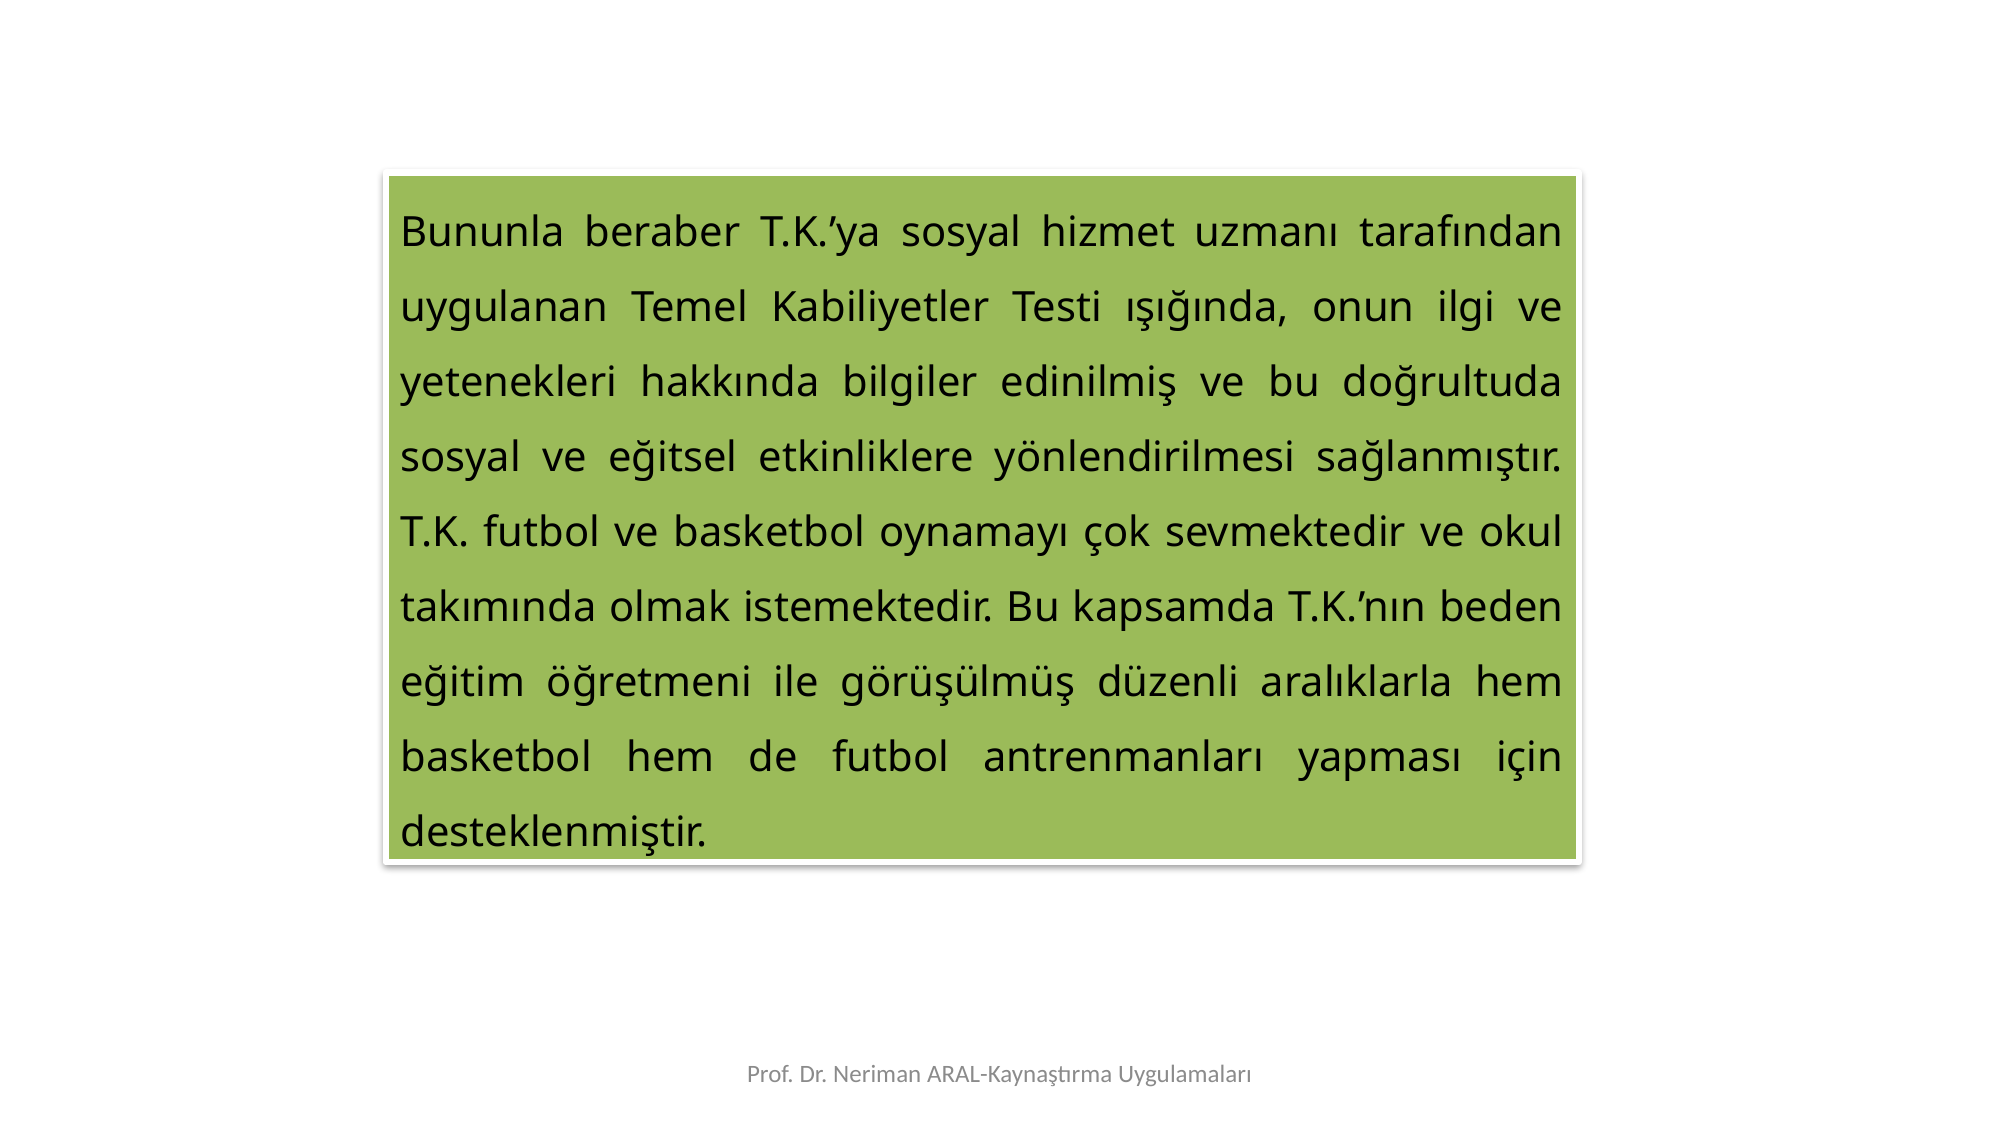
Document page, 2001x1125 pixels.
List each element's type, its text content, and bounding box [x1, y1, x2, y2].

text_box Bununla beraber T.K.’ya sosyal hizmet uzmanı tarafından uygulanan Temel Kabiliyetler Testi ışığında, onun ilgi ve yetenekleri hakkında bilgiler edinilmiş ve bu doğrultuda sosyal ve eğitsel etkinliklere yönlendirilmesi sağlanmıştır. T.K. futbol ve basketbol oynamayı çok sevmektedir ve okul takımında olmak istemektedir. Bu kapsamda T.K.’nın beden eğitim öğretmeni ile görüşülmüş düzenli aralıklarla hem basketbol hem de futbol antrenmanları yapması için desteklenmiştir. [383, 169, 1582, 865]
footer Prof. Dr. Neriman ARAL-Kaynaştırma Uygulamaları [683, 1042, 1317, 1103]
